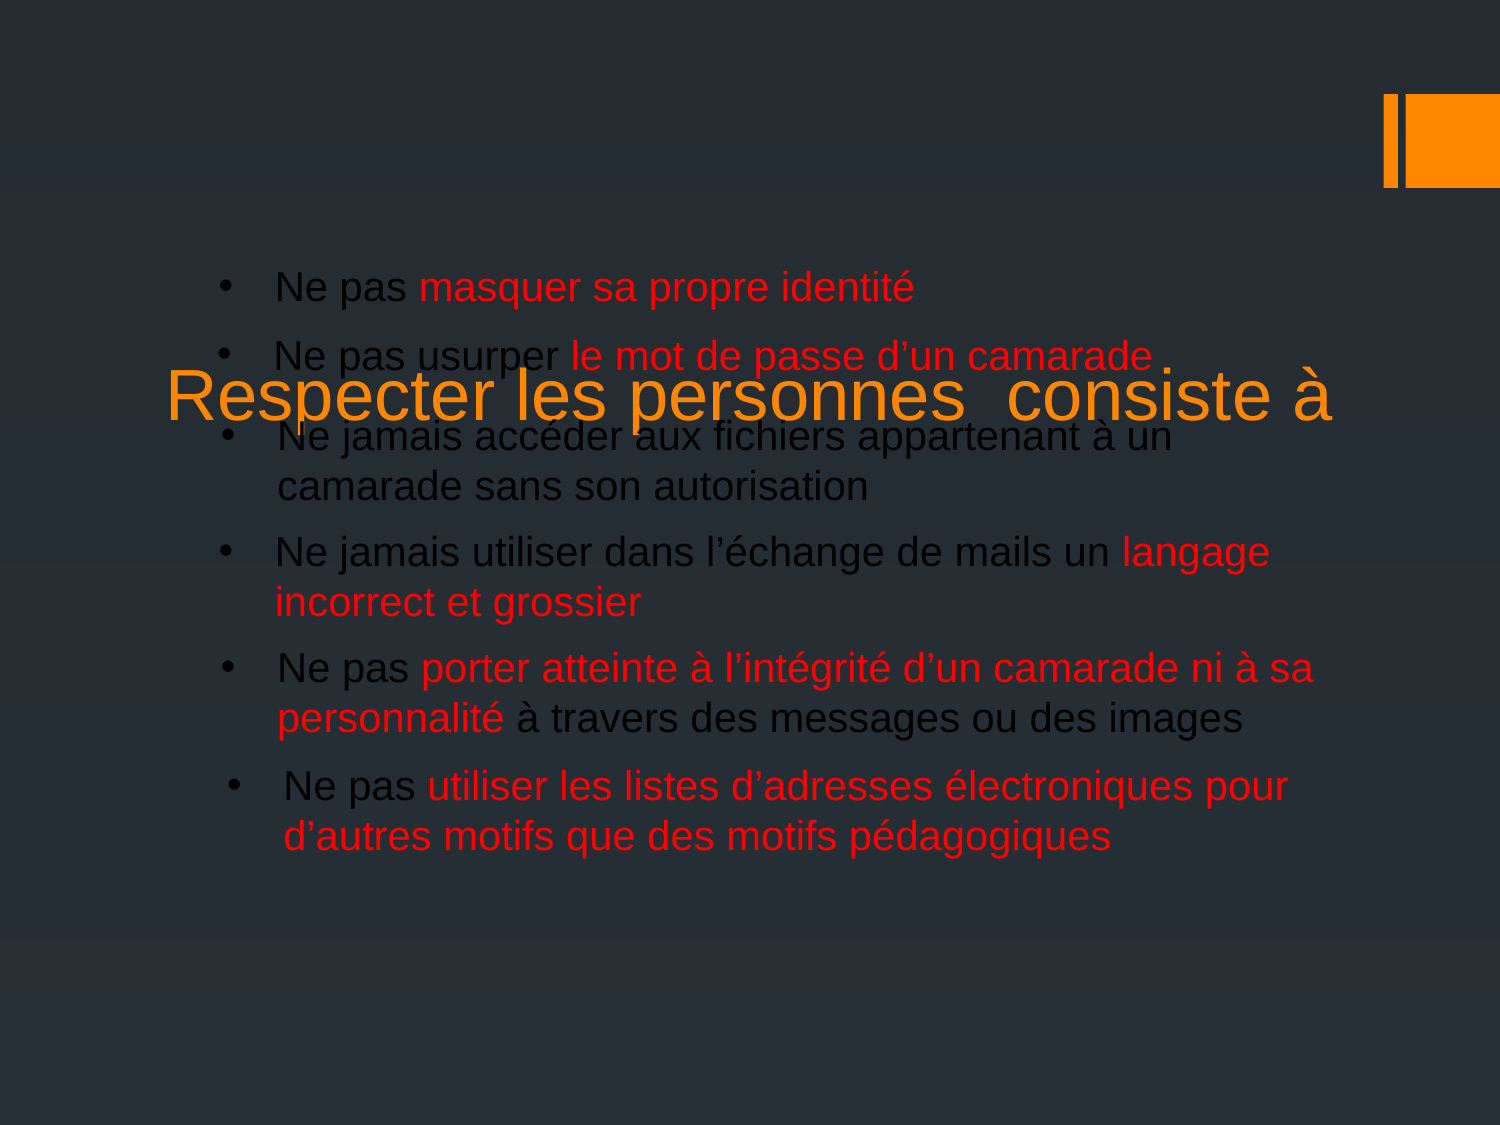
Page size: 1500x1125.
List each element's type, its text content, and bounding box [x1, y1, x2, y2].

text_box Ne pas masquer sa propre identité [203, 252, 1344, 318]
text_box Ne pas usurper le mot de passe d’un camarade [202, 321, 1337, 386]
text_box Ne pas porter atteinte à l’intégrité d’un camarade ni à sa personnalité à travers des messages ou des images [206, 633, 1346, 749]
title Respecter les personnes consiste à [150, 253, 1350, 443]
text_box Ne jamais utiliser dans l’échange de mails un langage incorrect et grossier [203, 517, 1356, 633]
text_box Ne jamais accéder aux fichiers appartenant à un camarade sans son autorisation [206, 401, 1380, 517]
text_box Ne pas utiliser les listes d’adresses électroniques pour d’autres motifs que des motifs pédagogiques [212, 751, 1332, 867]
